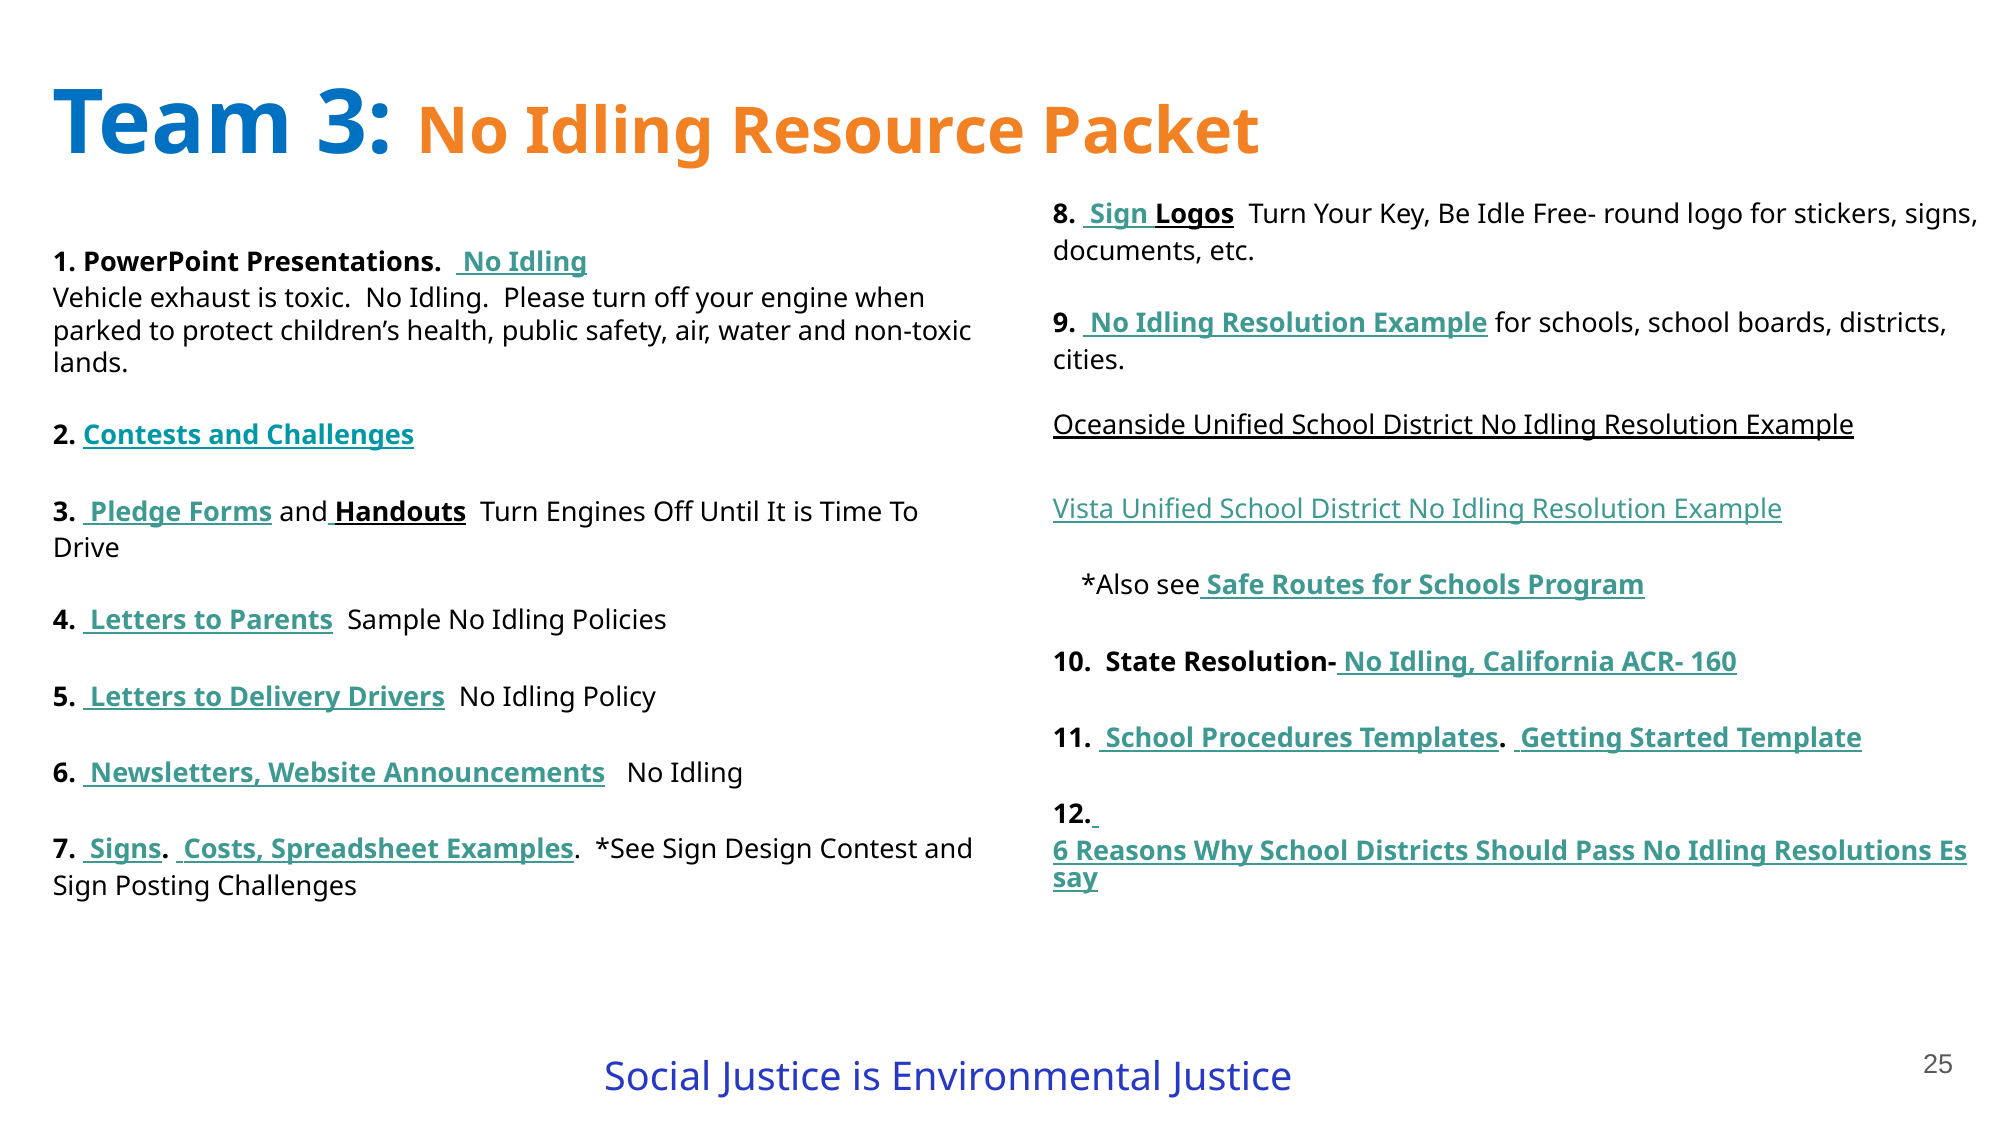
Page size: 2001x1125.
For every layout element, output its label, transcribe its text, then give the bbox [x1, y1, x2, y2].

text_box Social Justice is Environmental Justice [604, 1051, 1396, 1106]
text_box 8. Sign Logos Turn Your Key, Be Idle Free- round logo for stickers, signs, documents, etc. 9. No Idling Resolution Example for schools, school boards, districts, cities. Oceanside Unified School District No Idling Resolution Example Vista Unified School District No Idling Resolution Example *Also see Safe Routes for Schools Program 10. State Resolution- No Idling, California ACR- 160 11. School Procedures Templates. Getting Started Template 12. 6 Reasons Why School Districts Should Pass No Idling Resolutions Essay [1032, 176, 2000, 1012]
slide_number ‹#› [1853, 1019, 1974, 1106]
text_box Team 3: No Idling Resource Packet [32, 43, 1676, 201]
text_box 1. PowerPoint Presentations. No Idling Vehicle exhaust is toxic. No Idling. Please turn off your engine when parked to protect children’s health, public safety, air, water and non-toxic lands. 2. Contests and Challenges 3. Pledge Forms and Handouts Turn Engines Off Until It is Time To Drive 4. Letters to Parents Sample No Idling Policies 5. Letters to Delivery Drivers No Idling Policy 6. Newsletters, Website Announcements No Idling 7. Signs. Costs, Spreadsheet Examples. *See Sign Design Contest and Sign Posting Challenges [32, 223, 1000, 1013]
